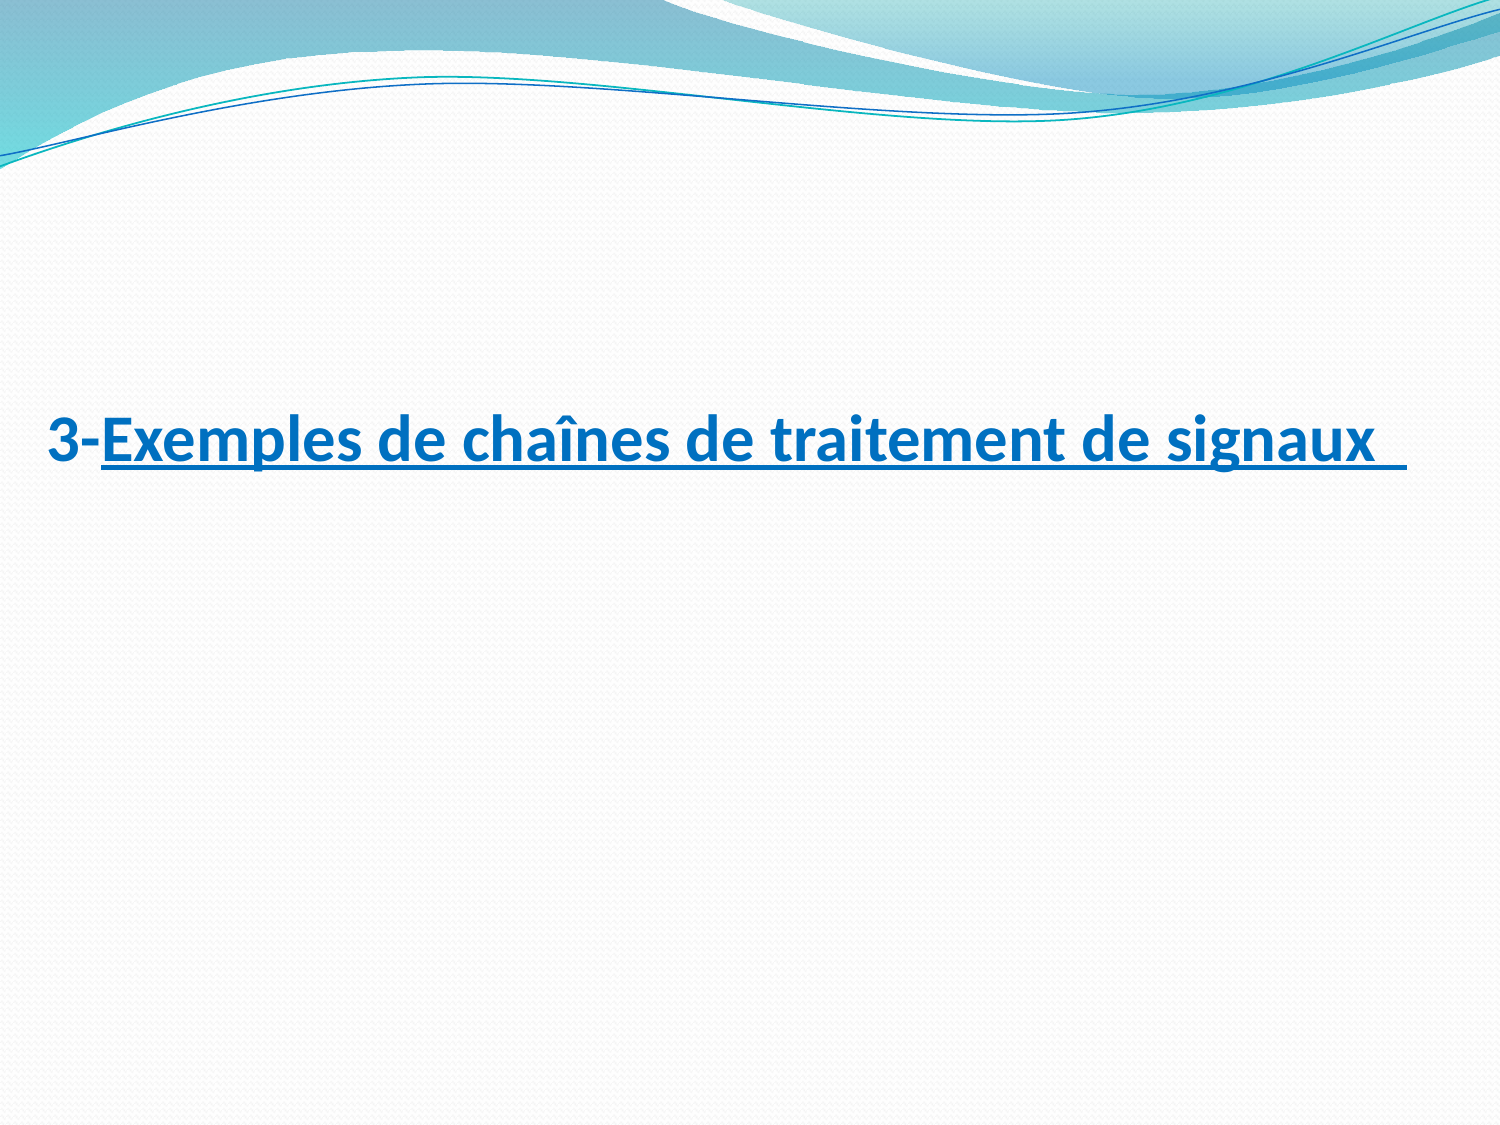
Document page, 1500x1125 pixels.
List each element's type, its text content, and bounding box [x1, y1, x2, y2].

title 3-Exemples de chaînes de traitement de signaux [46, 140, 1500, 635]
